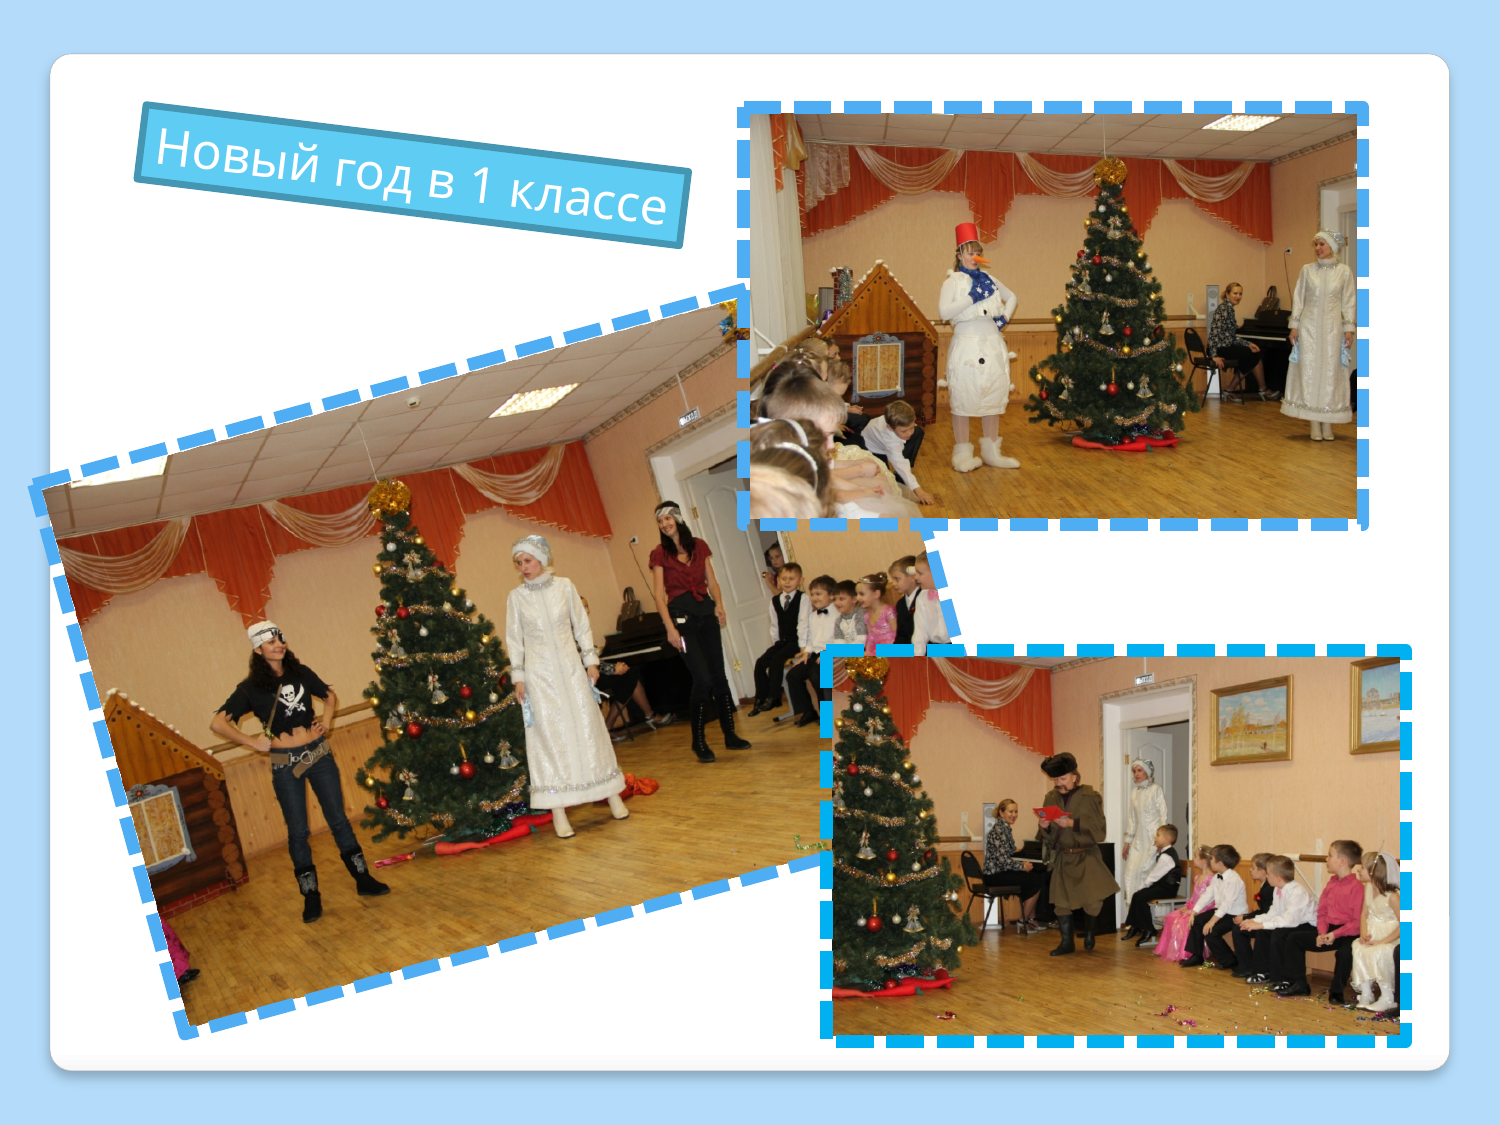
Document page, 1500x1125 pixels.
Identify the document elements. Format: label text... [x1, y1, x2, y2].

text_box Новый год в 1 классе [133, 101, 692, 250]
picture [43, 113, 1400, 1036]
